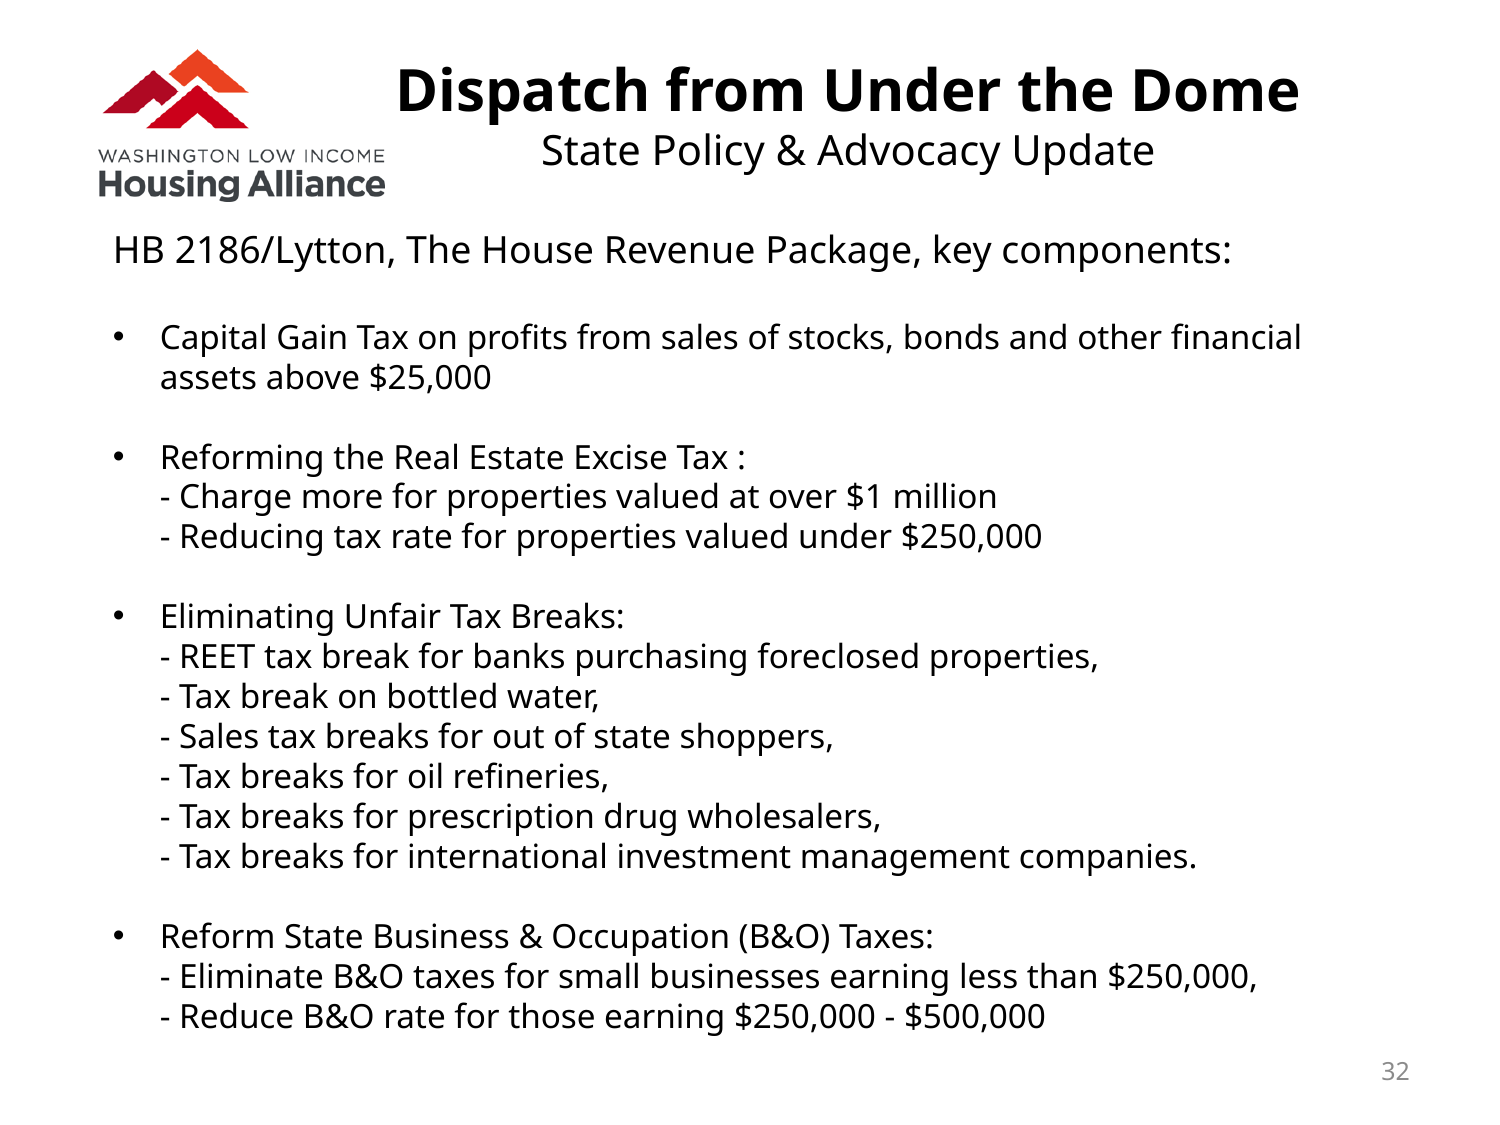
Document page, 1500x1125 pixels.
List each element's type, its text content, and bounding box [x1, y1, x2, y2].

picture [97, 49, 386, 203]
text_box HB 2186/Lytton, The House Revenue Package, key components: Capital Gain Tax on profits from sales of stocks, bonds and other financial assets above $25,000 Reforming the Real Estate Excise Tax : - Charge more for properties valued at over $1 million - Reducing tax rate for properties valued under $250,000 Eliminating Unfair Tax Breaks: - REET tax break for banks purchasing foreclosed properties, - Tax break on bottled water, - Sales tax breaks for out of state shoppers, - Tax breaks for oil refineries, - Tax breaks for prescription drug wholesalers, - Tax breaks for international investment management companies. Reform State Business & Occupation (B&O) Taxes: - Eliminate B&O taxes for small businesses earning less than $250,000, - Reduce B&O rate for those earning $250,000 - $500,000 [98, 218, 1425, 1125]
text_box Dispatch from Under the Dome State Policy & Advocacy Update [339, 37, 1357, 218]
